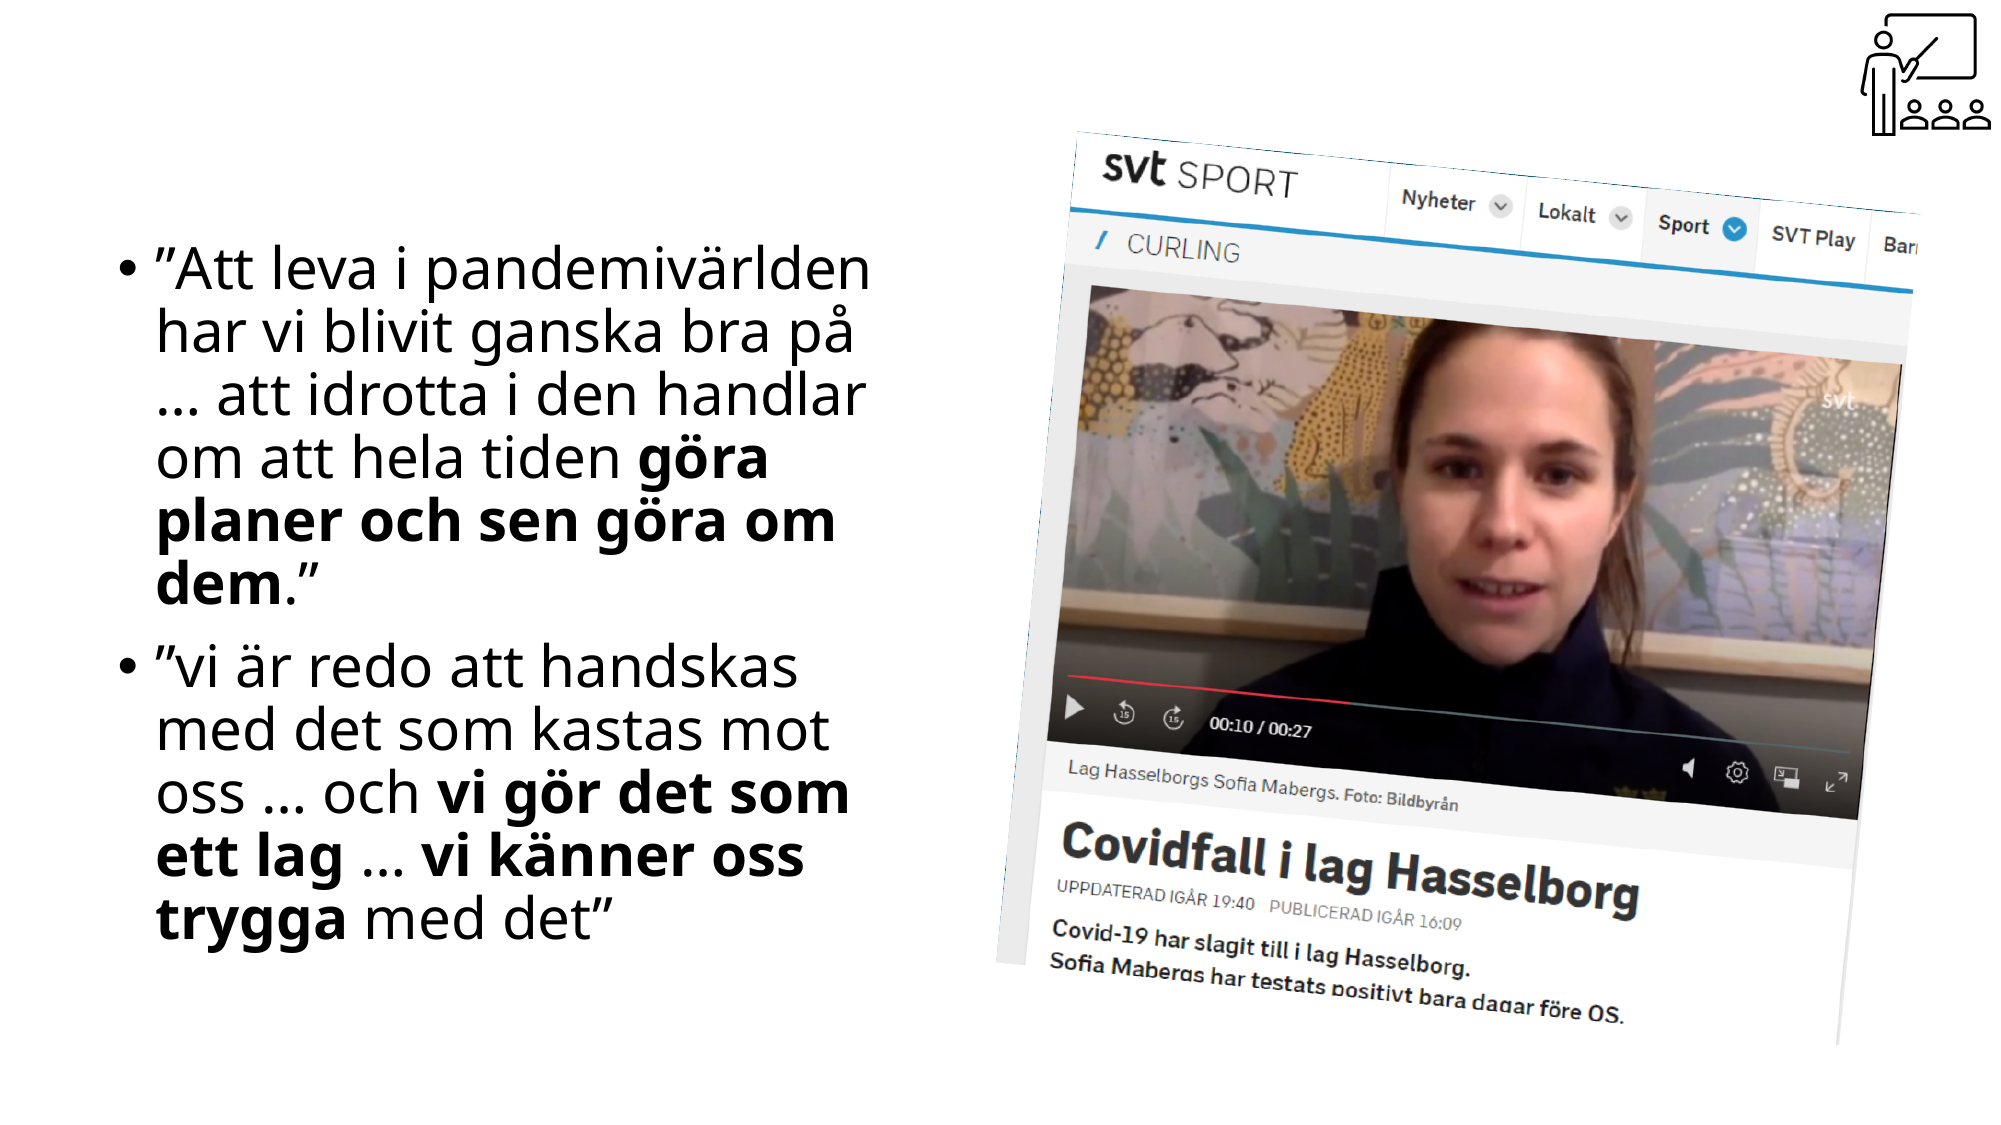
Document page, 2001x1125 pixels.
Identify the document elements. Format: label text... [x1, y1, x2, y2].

list ”Att leva i pandemivärlden har vi blivit ganska bra på … att idrotta i den handlar om att hela tiden göra planer och sen göra om dem.” ”vi är redo att handskas med det som kastas mot oss … och vi gör det som ett lag … vi känner oss trygga med det” [102, 231, 918, 1011]
picture [997, 132, 1920, 1045]
picture [1849, 0, 2000, 151]
